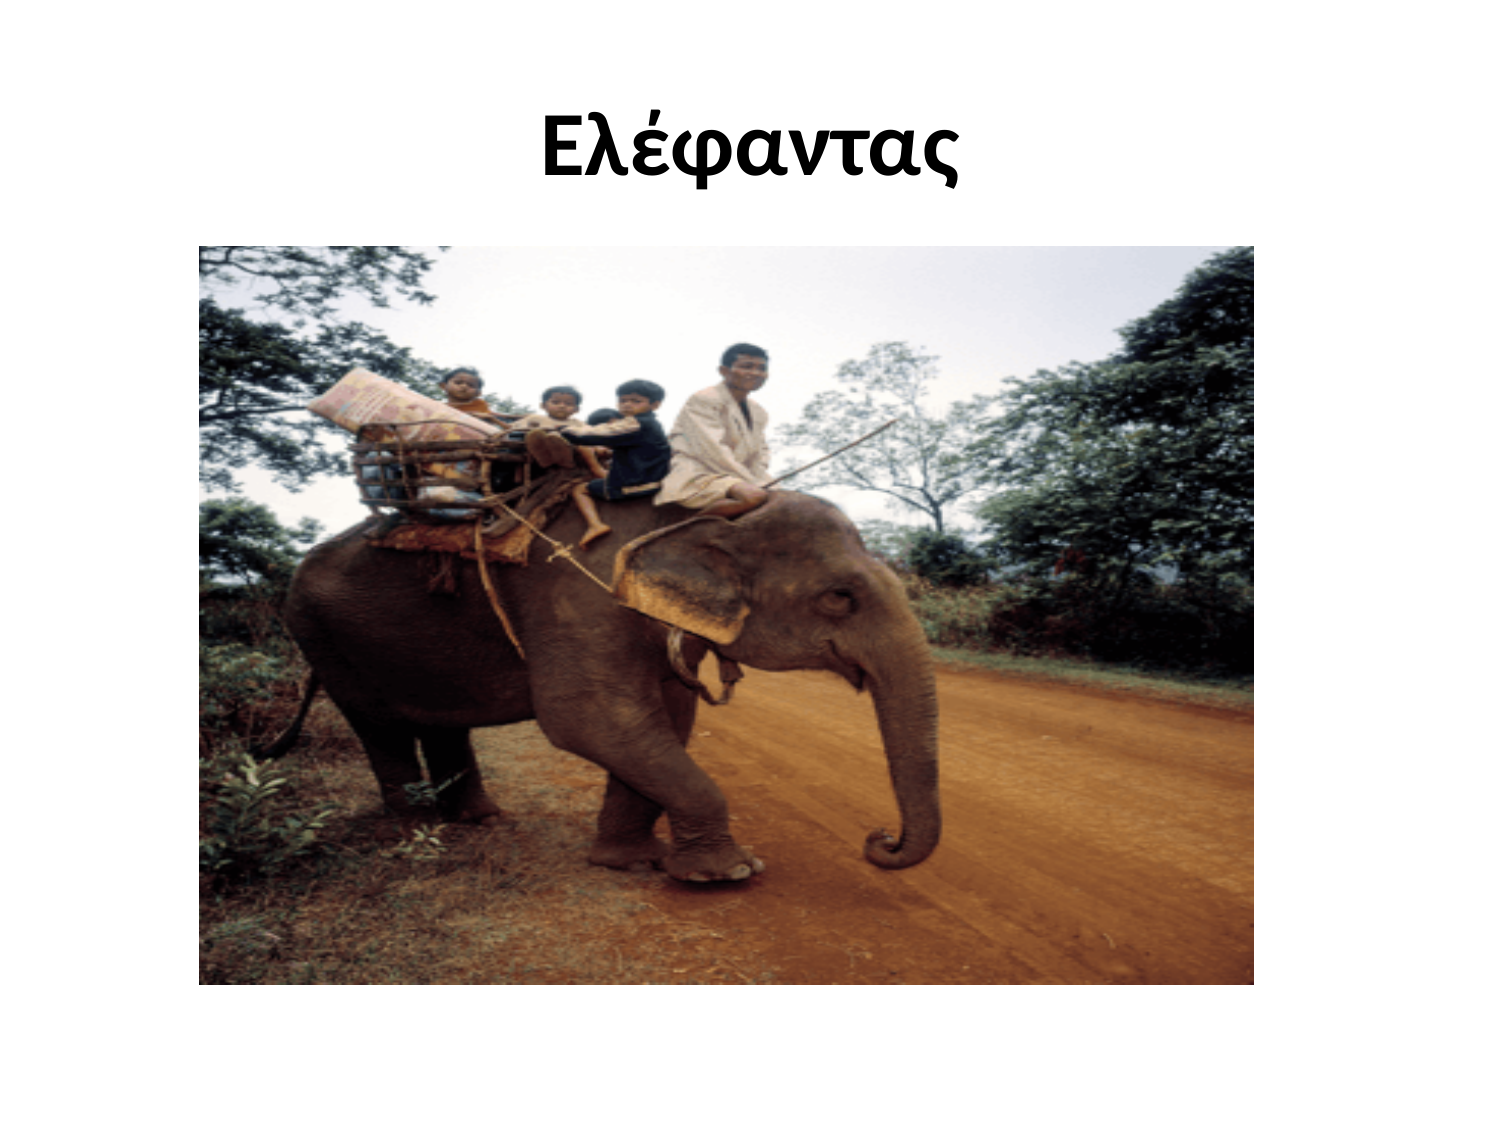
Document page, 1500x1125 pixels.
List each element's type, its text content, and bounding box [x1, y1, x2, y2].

title Ελέφαντας [75, 45, 1425, 233]
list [198, 245, 1255, 985]
